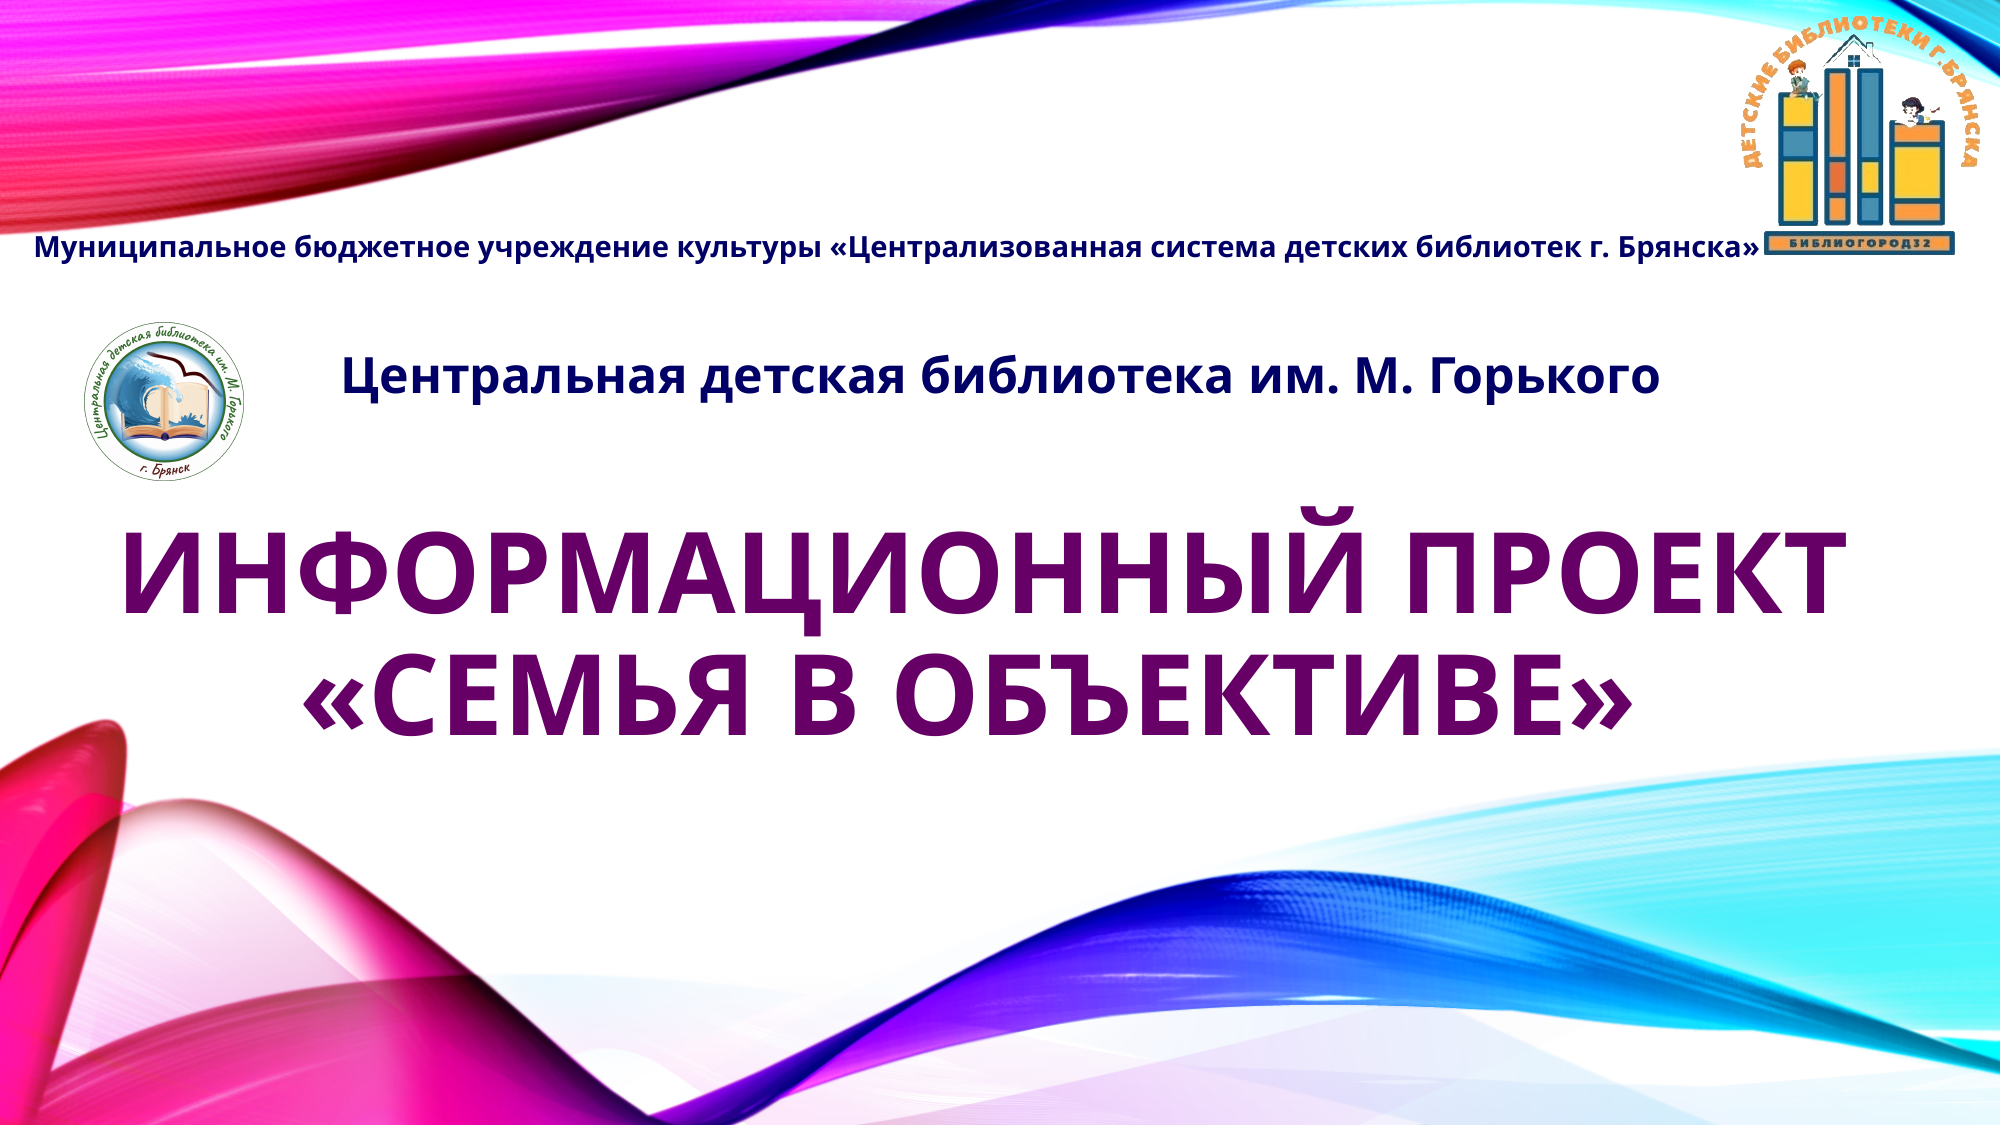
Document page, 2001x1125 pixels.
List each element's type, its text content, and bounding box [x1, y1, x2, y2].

picture [1890, 0, 2000, 75]
picture [1910, 0, 2000, 45]
picture [1795, 1003, 1806, 1008]
subtitle Муниципальное бюджетное учреждение культуры «Централизованная система детских библиотек г. Брянска» Центральная детская библиотека им. М. Горького [0, 224, 1831, 481]
picture [0, 717, 2000, 1125]
title Информационный проект «Семья в объективе» [34, 467, 1933, 768]
picture [84, 321, 244, 481]
picture [0, 0, 2000, 264]
